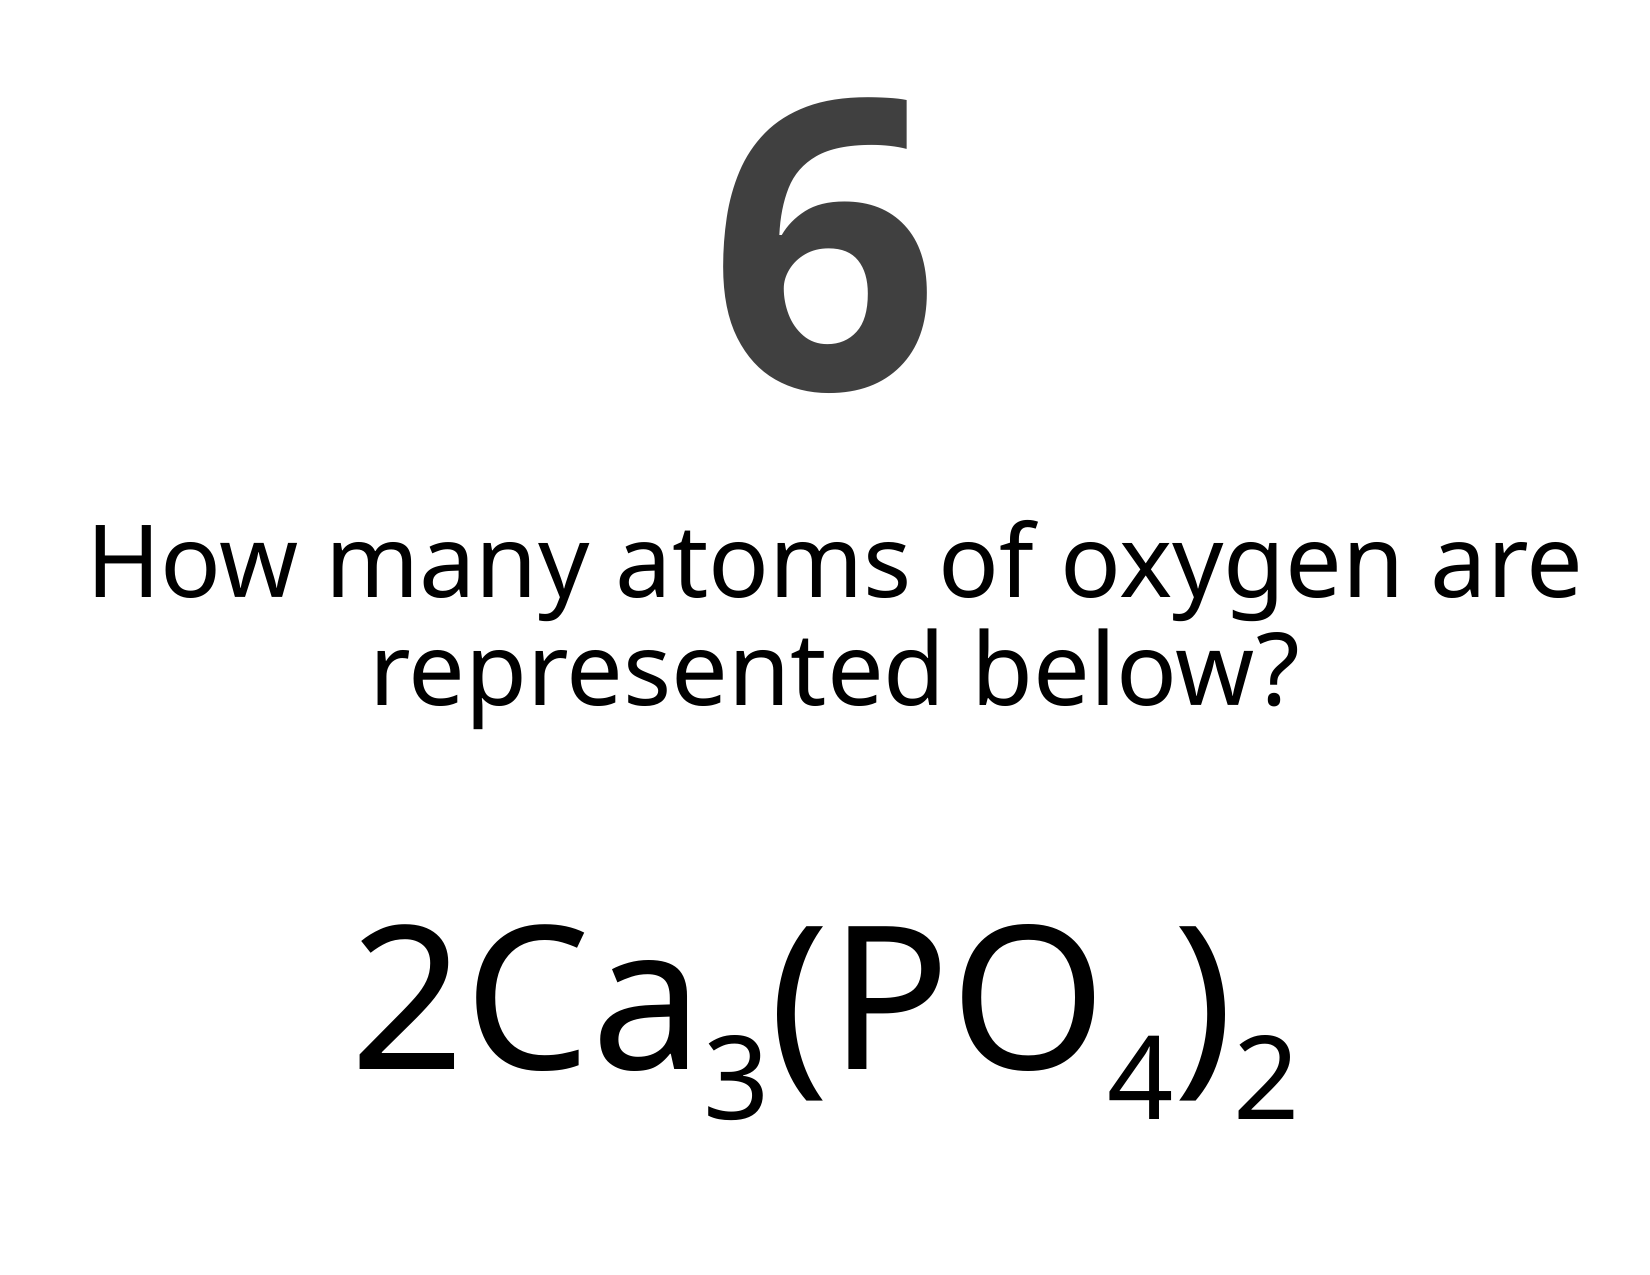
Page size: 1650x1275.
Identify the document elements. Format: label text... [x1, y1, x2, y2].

text_box How many atoms of oxygen are represented below? [57, 481, 1613, 757]
text_box 6 [0, 34, 1650, 482]
text_box 2Ca3(PO4)2 [0, 765, 1650, 1226]
